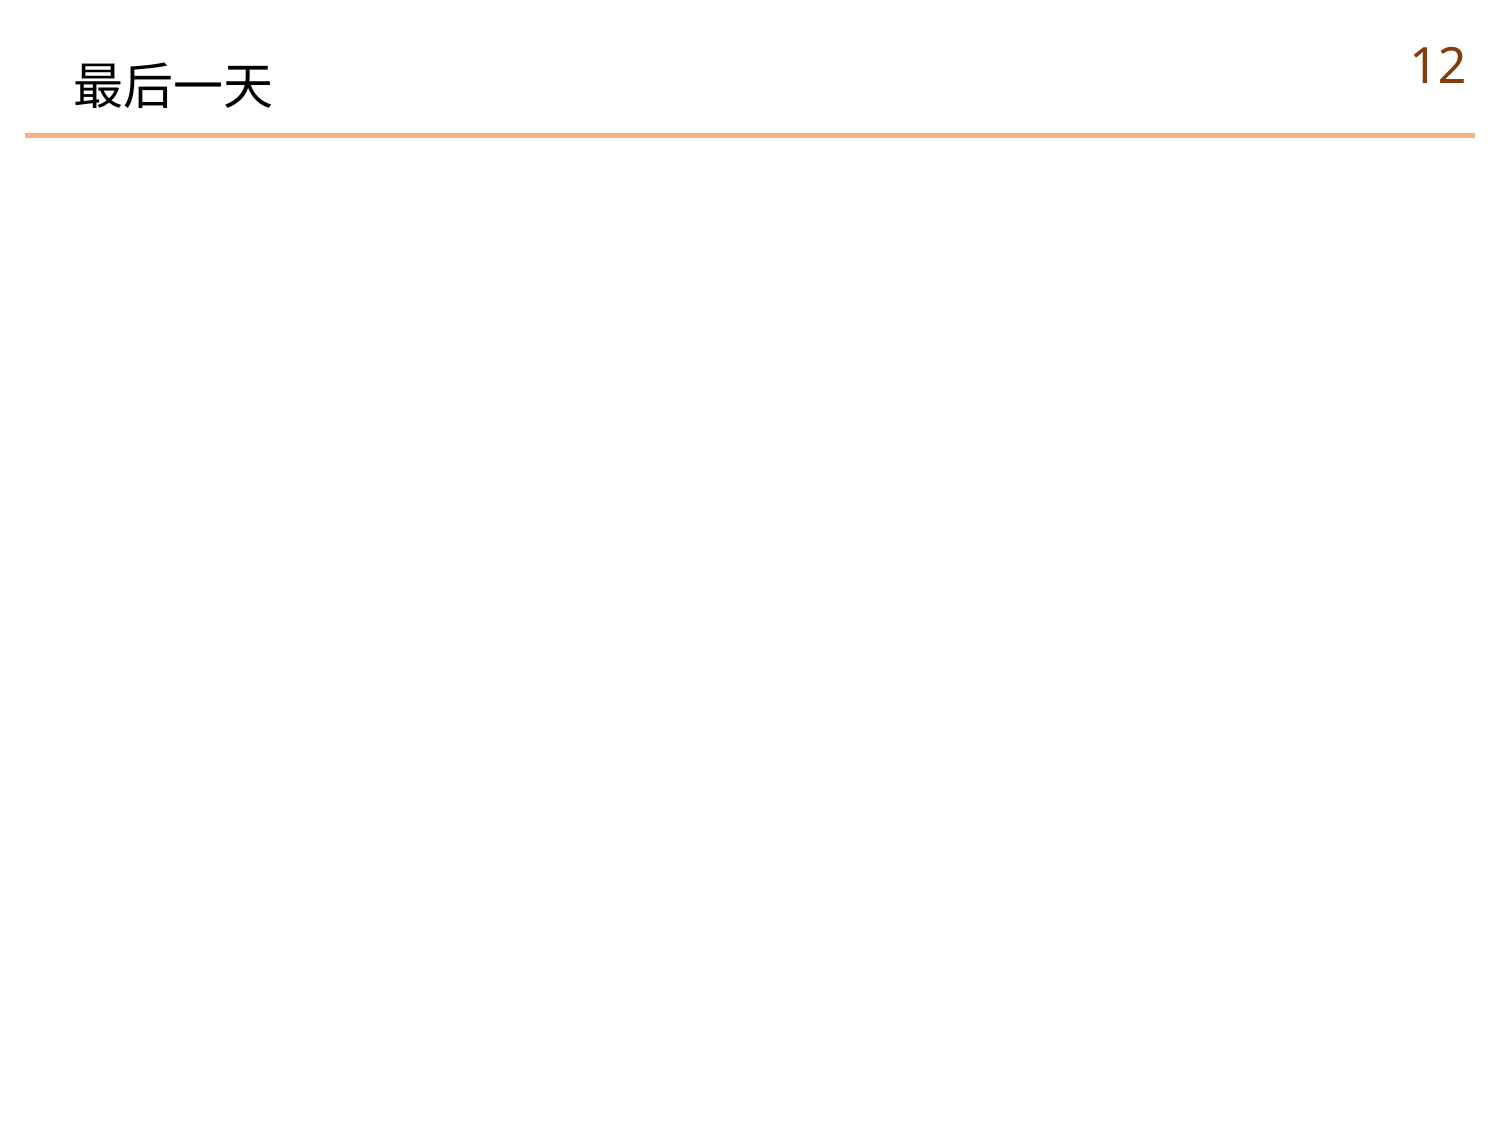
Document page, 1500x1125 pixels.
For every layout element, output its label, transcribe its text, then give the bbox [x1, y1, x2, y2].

text_box 12 [1394, 26, 1482, 101]
text_box 最后一天 [73, 54, 717, 115]
